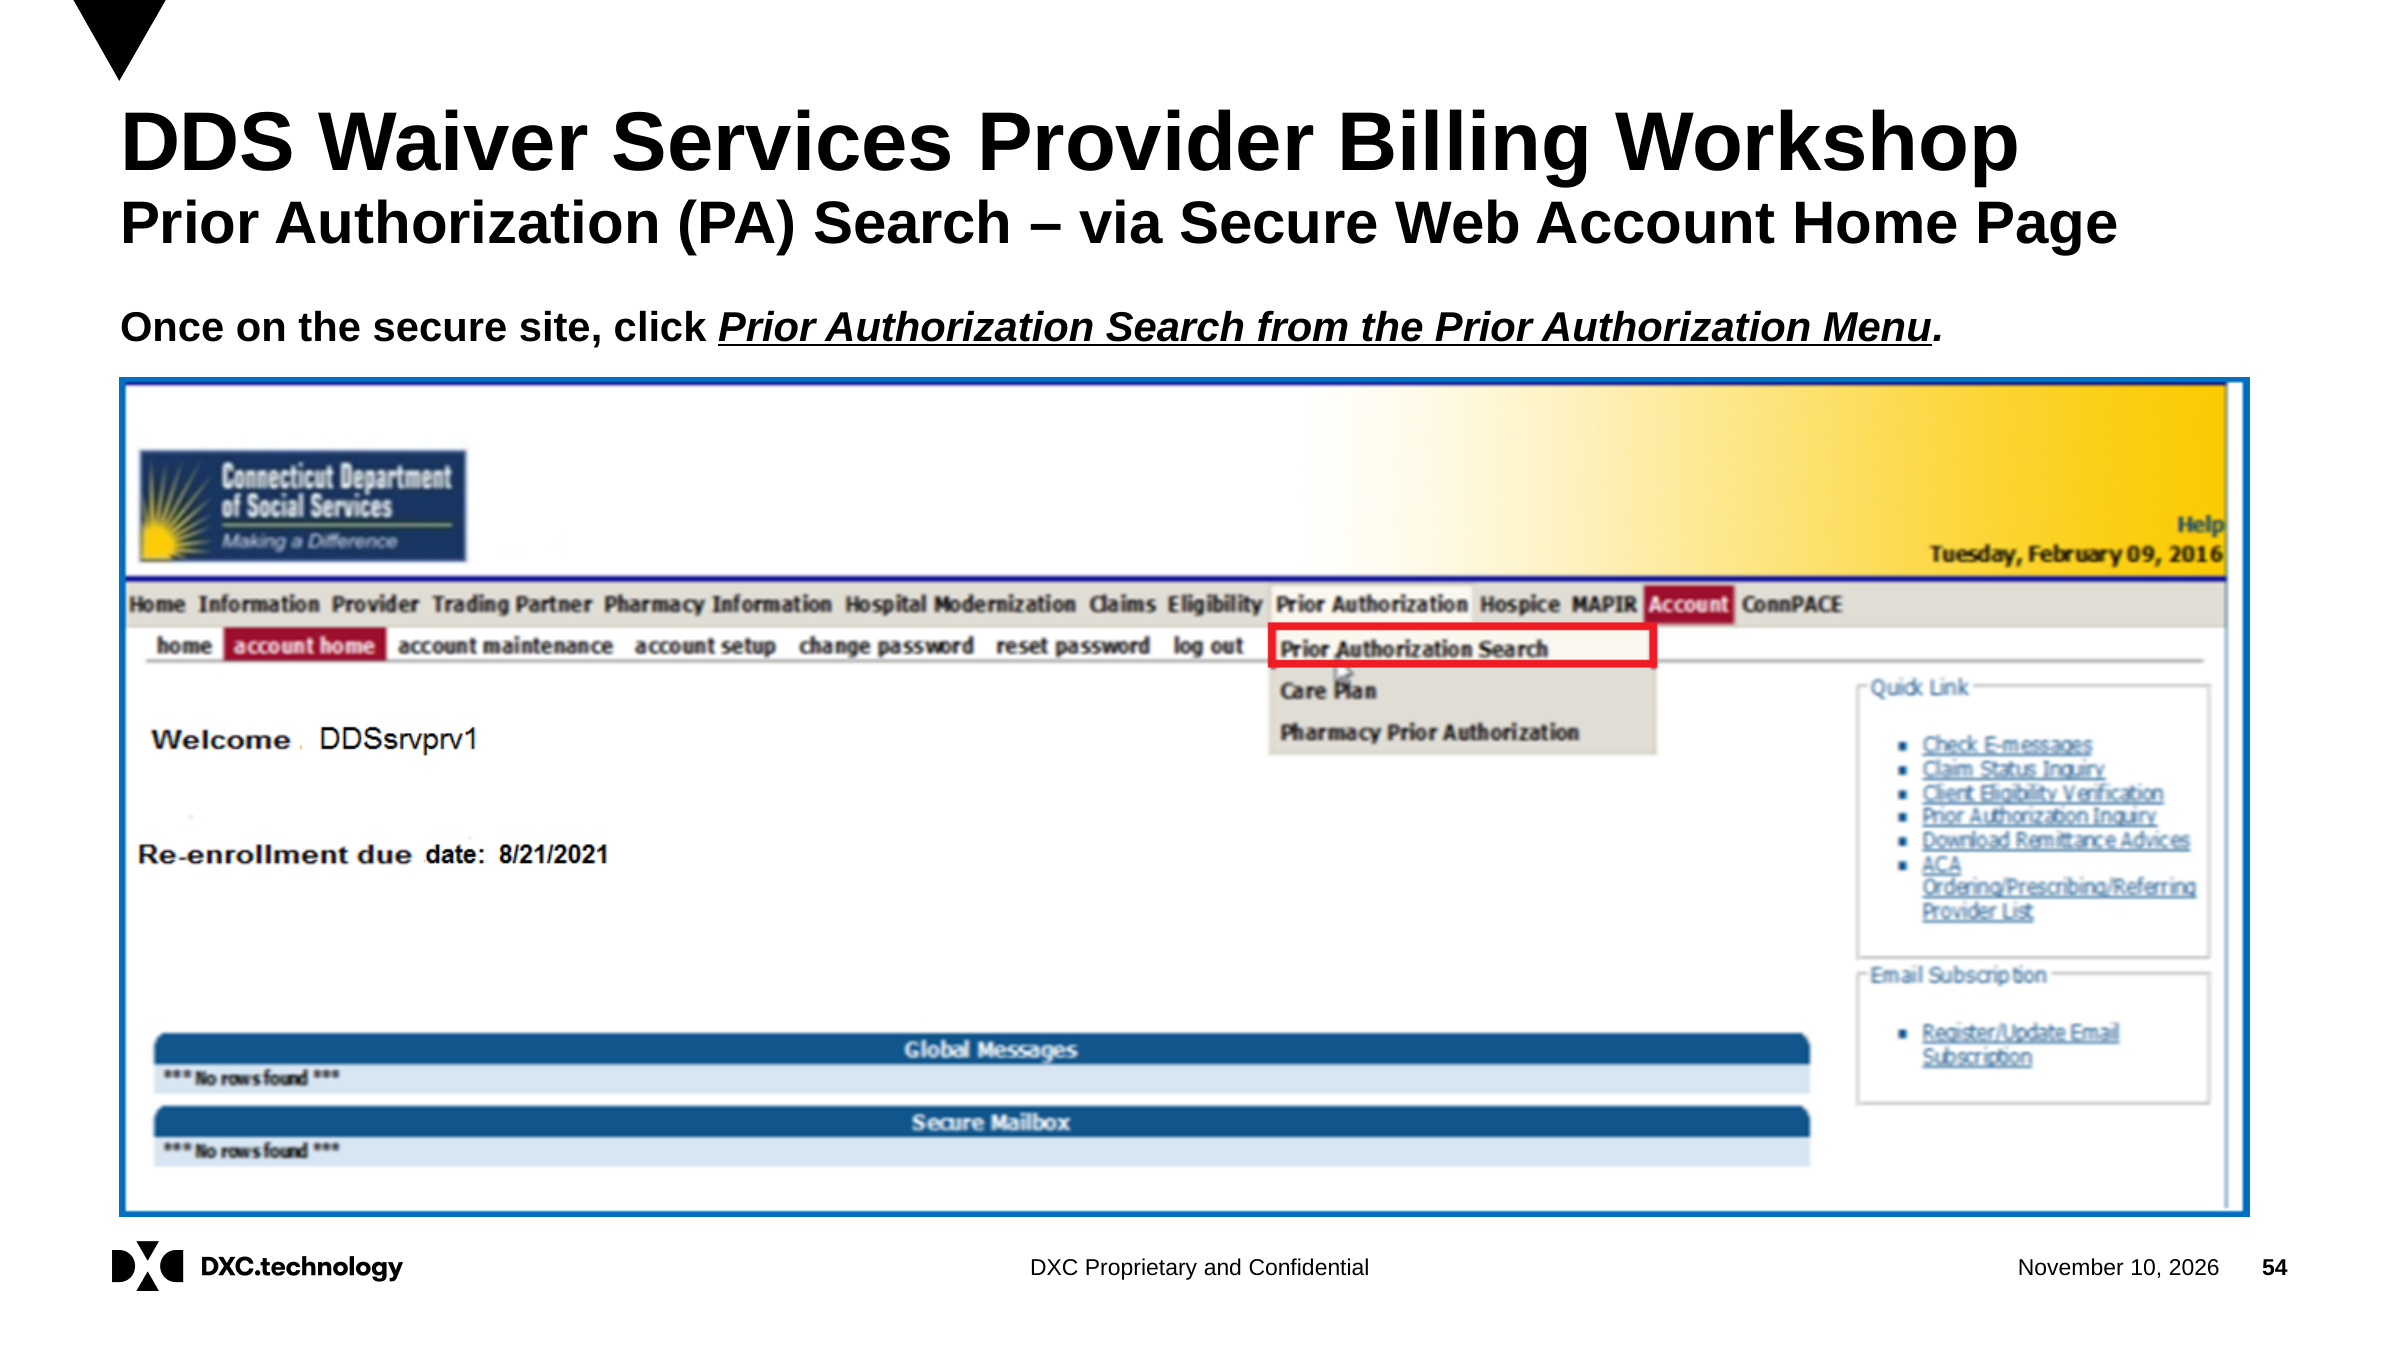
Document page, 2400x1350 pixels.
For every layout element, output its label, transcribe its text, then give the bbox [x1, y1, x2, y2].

title DDS Waiver Services Provider Billing Workshop [119, 102, 2280, 183]
list Prior Authorization (PA) Search – via Secure Web Account Home Page [119, 183, 2280, 259]
list Once on the secure site, click Prior Authorization Search from the Prior Authorization Menu. [120, 300, 2280, 1200]
picture [119, 377, 2250, 1217]
